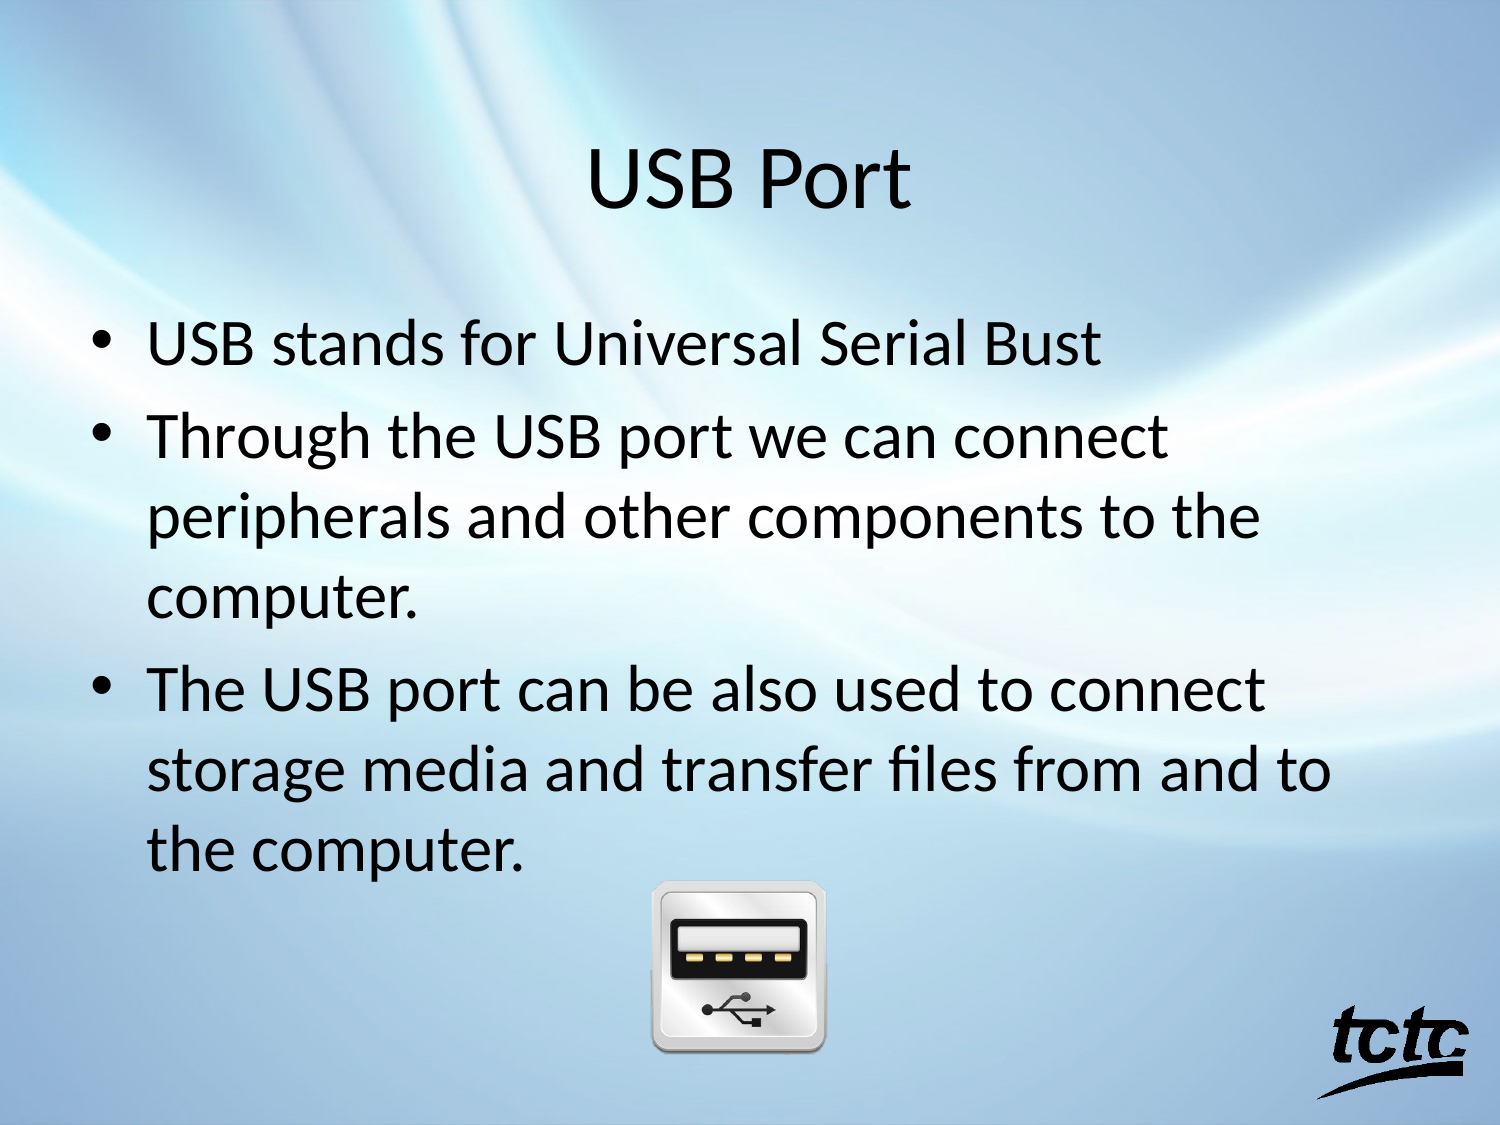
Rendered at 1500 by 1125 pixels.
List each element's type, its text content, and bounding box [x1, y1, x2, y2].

title USB Port [75, 78, 1425, 266]
list USB stands for Universal Serial Bust Through the USB port we can connect peripherals and other components to the computer. The USB port can be also used to connect storage media and transfer files from and to the computer. [75, 290, 1425, 669]
picture [0, 0, 1500, 1125]
